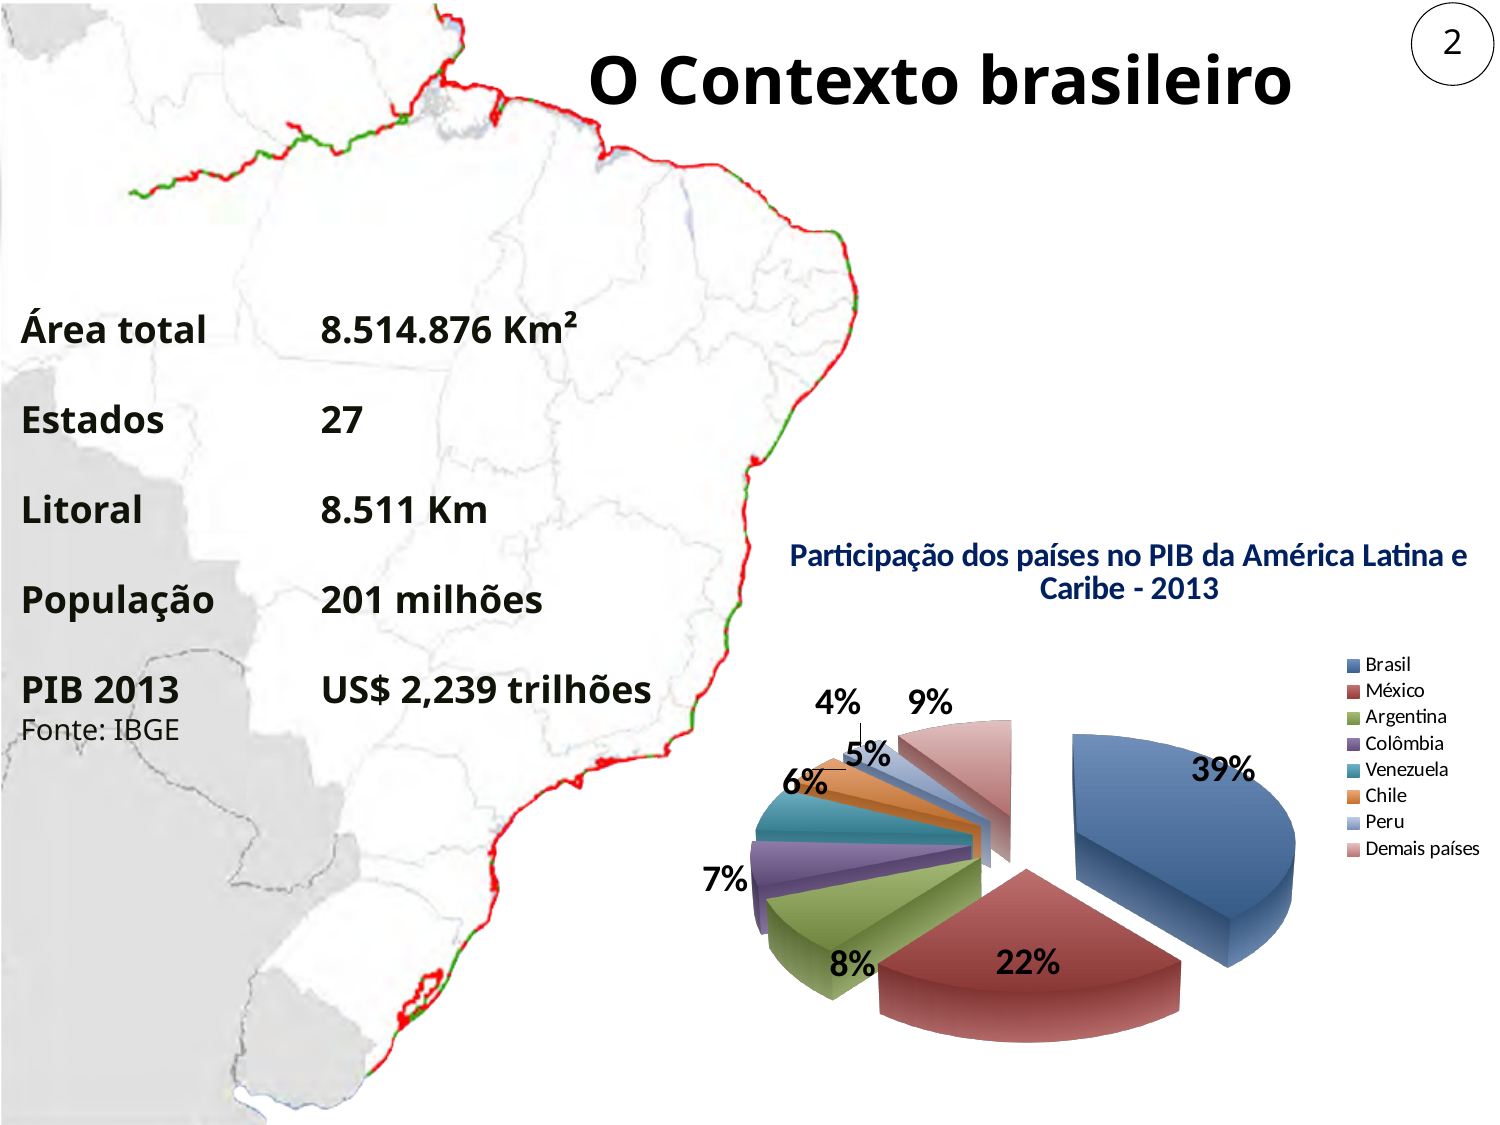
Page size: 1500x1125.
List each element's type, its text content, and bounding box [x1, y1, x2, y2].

chart [531, 393, 1500, 1122]
text_box O Contexto brasileiro [867, 30, 1400, 126]
picture [0, 2, 862, 1125]
text_box 2 [1411, 2, 1494, 86]
